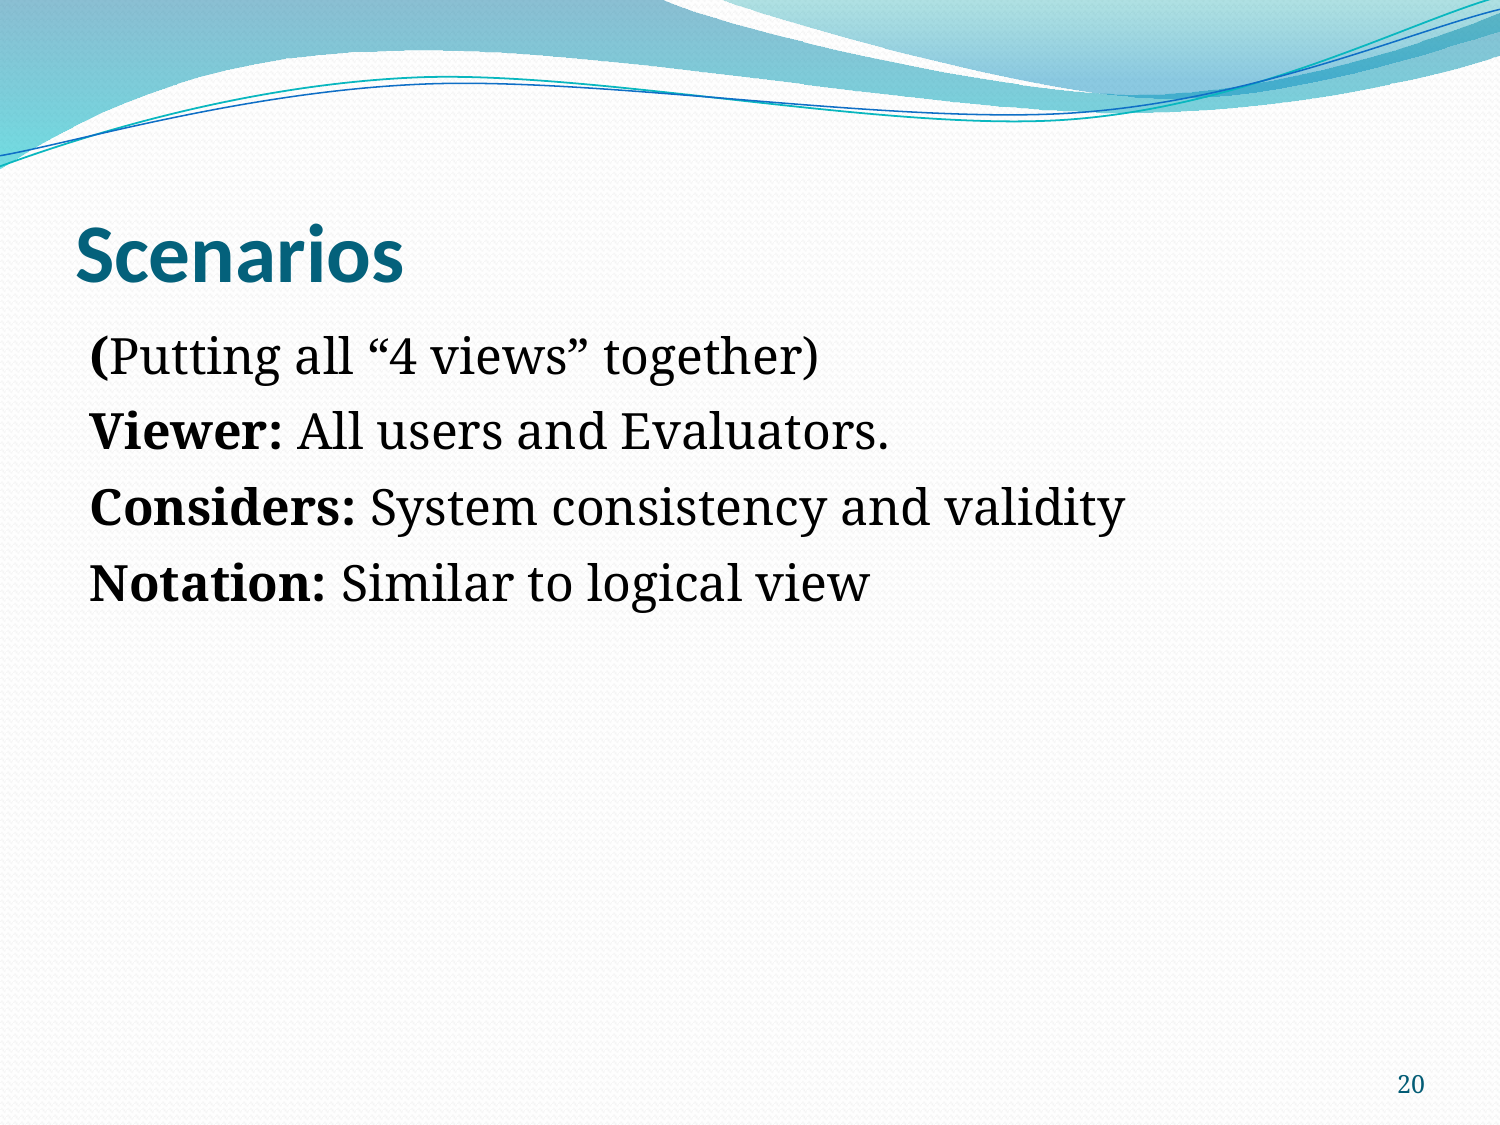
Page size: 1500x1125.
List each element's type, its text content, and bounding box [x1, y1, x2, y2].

slide_number 20 [1299, 1042, 1425, 1103]
list (Putting all “4 views” together) Viewer: All users and Evaluators. Considers: System consistency and validity Notation: Similar to logical view [75, 317, 1425, 1038]
title Scenarios [75, 115, 1425, 303]
